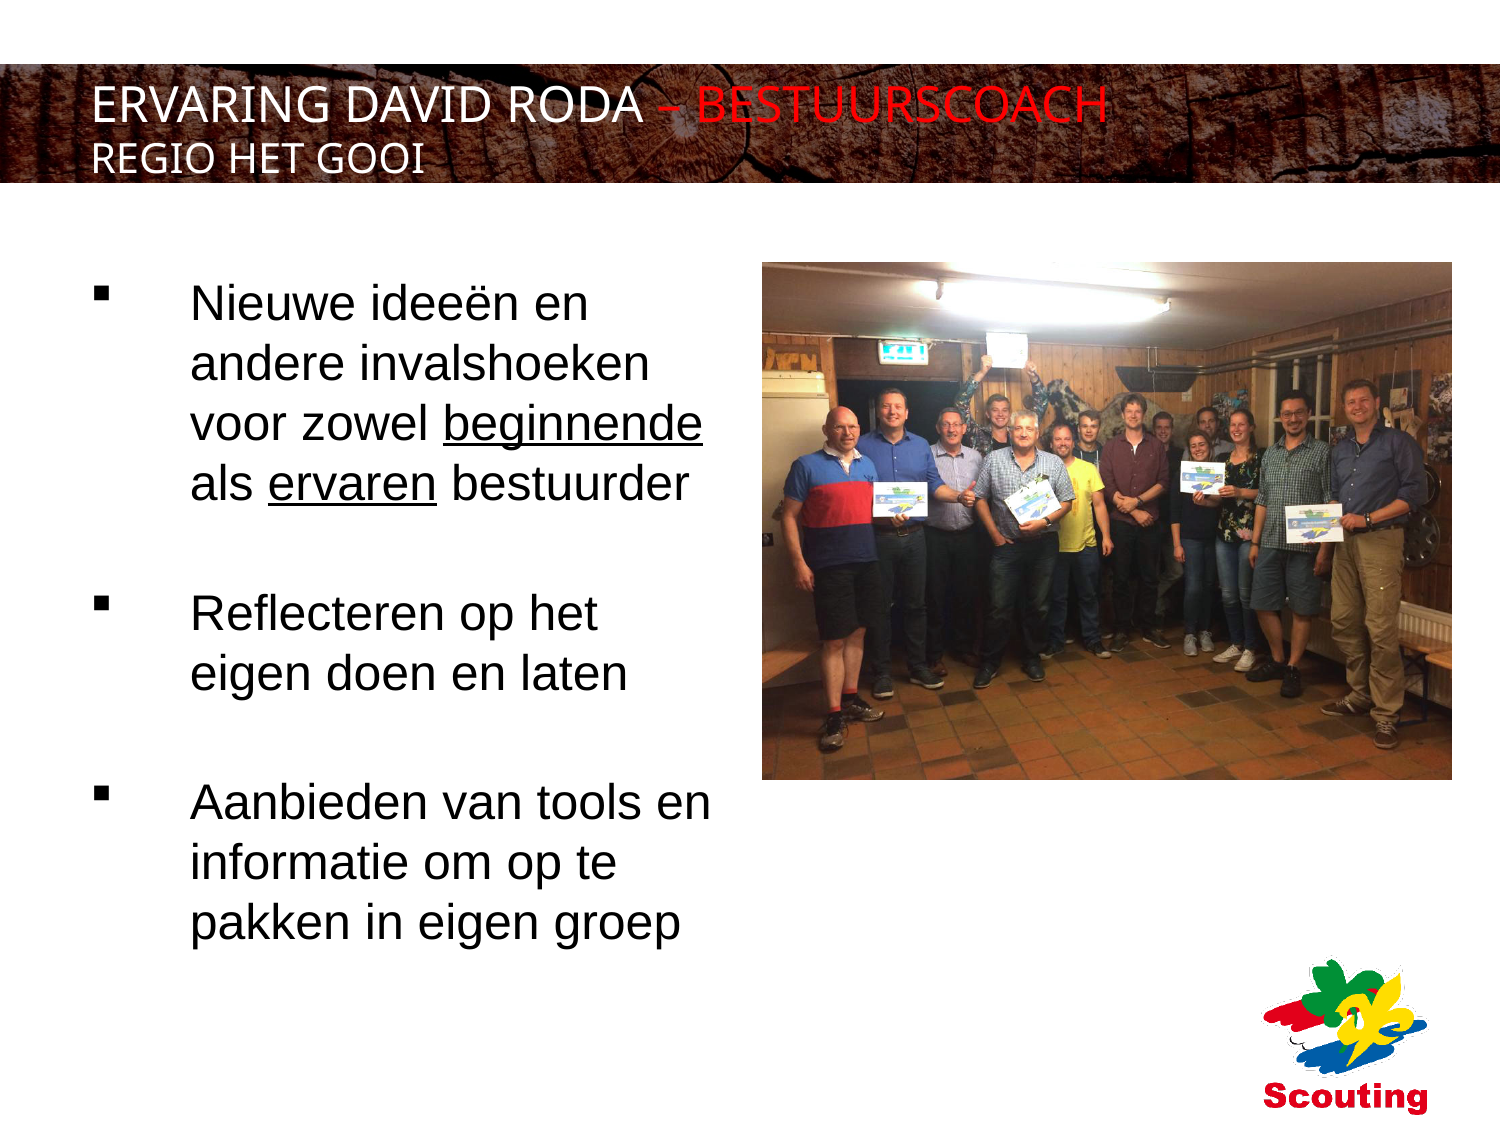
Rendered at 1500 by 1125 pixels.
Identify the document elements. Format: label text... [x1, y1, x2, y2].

picture [1231, 921, 1459, 1125]
list Nieuwe ideeën en andere invalshoeken voor zowel beginnende als ervaren bestuurder Reflecteren op het eigen doen en laten Aanbieden van tools en informatie om op te pakken in eigen groep [75, 262, 738, 1005]
picture [1425, 64, 1500, 183]
picture [762, 262, 1453, 780]
title ERVARING DAVID RODA – BESTUURSCOACH REGIO HET GOOI [75, 33, 1425, 221]
picture [0, 64, 75, 183]
